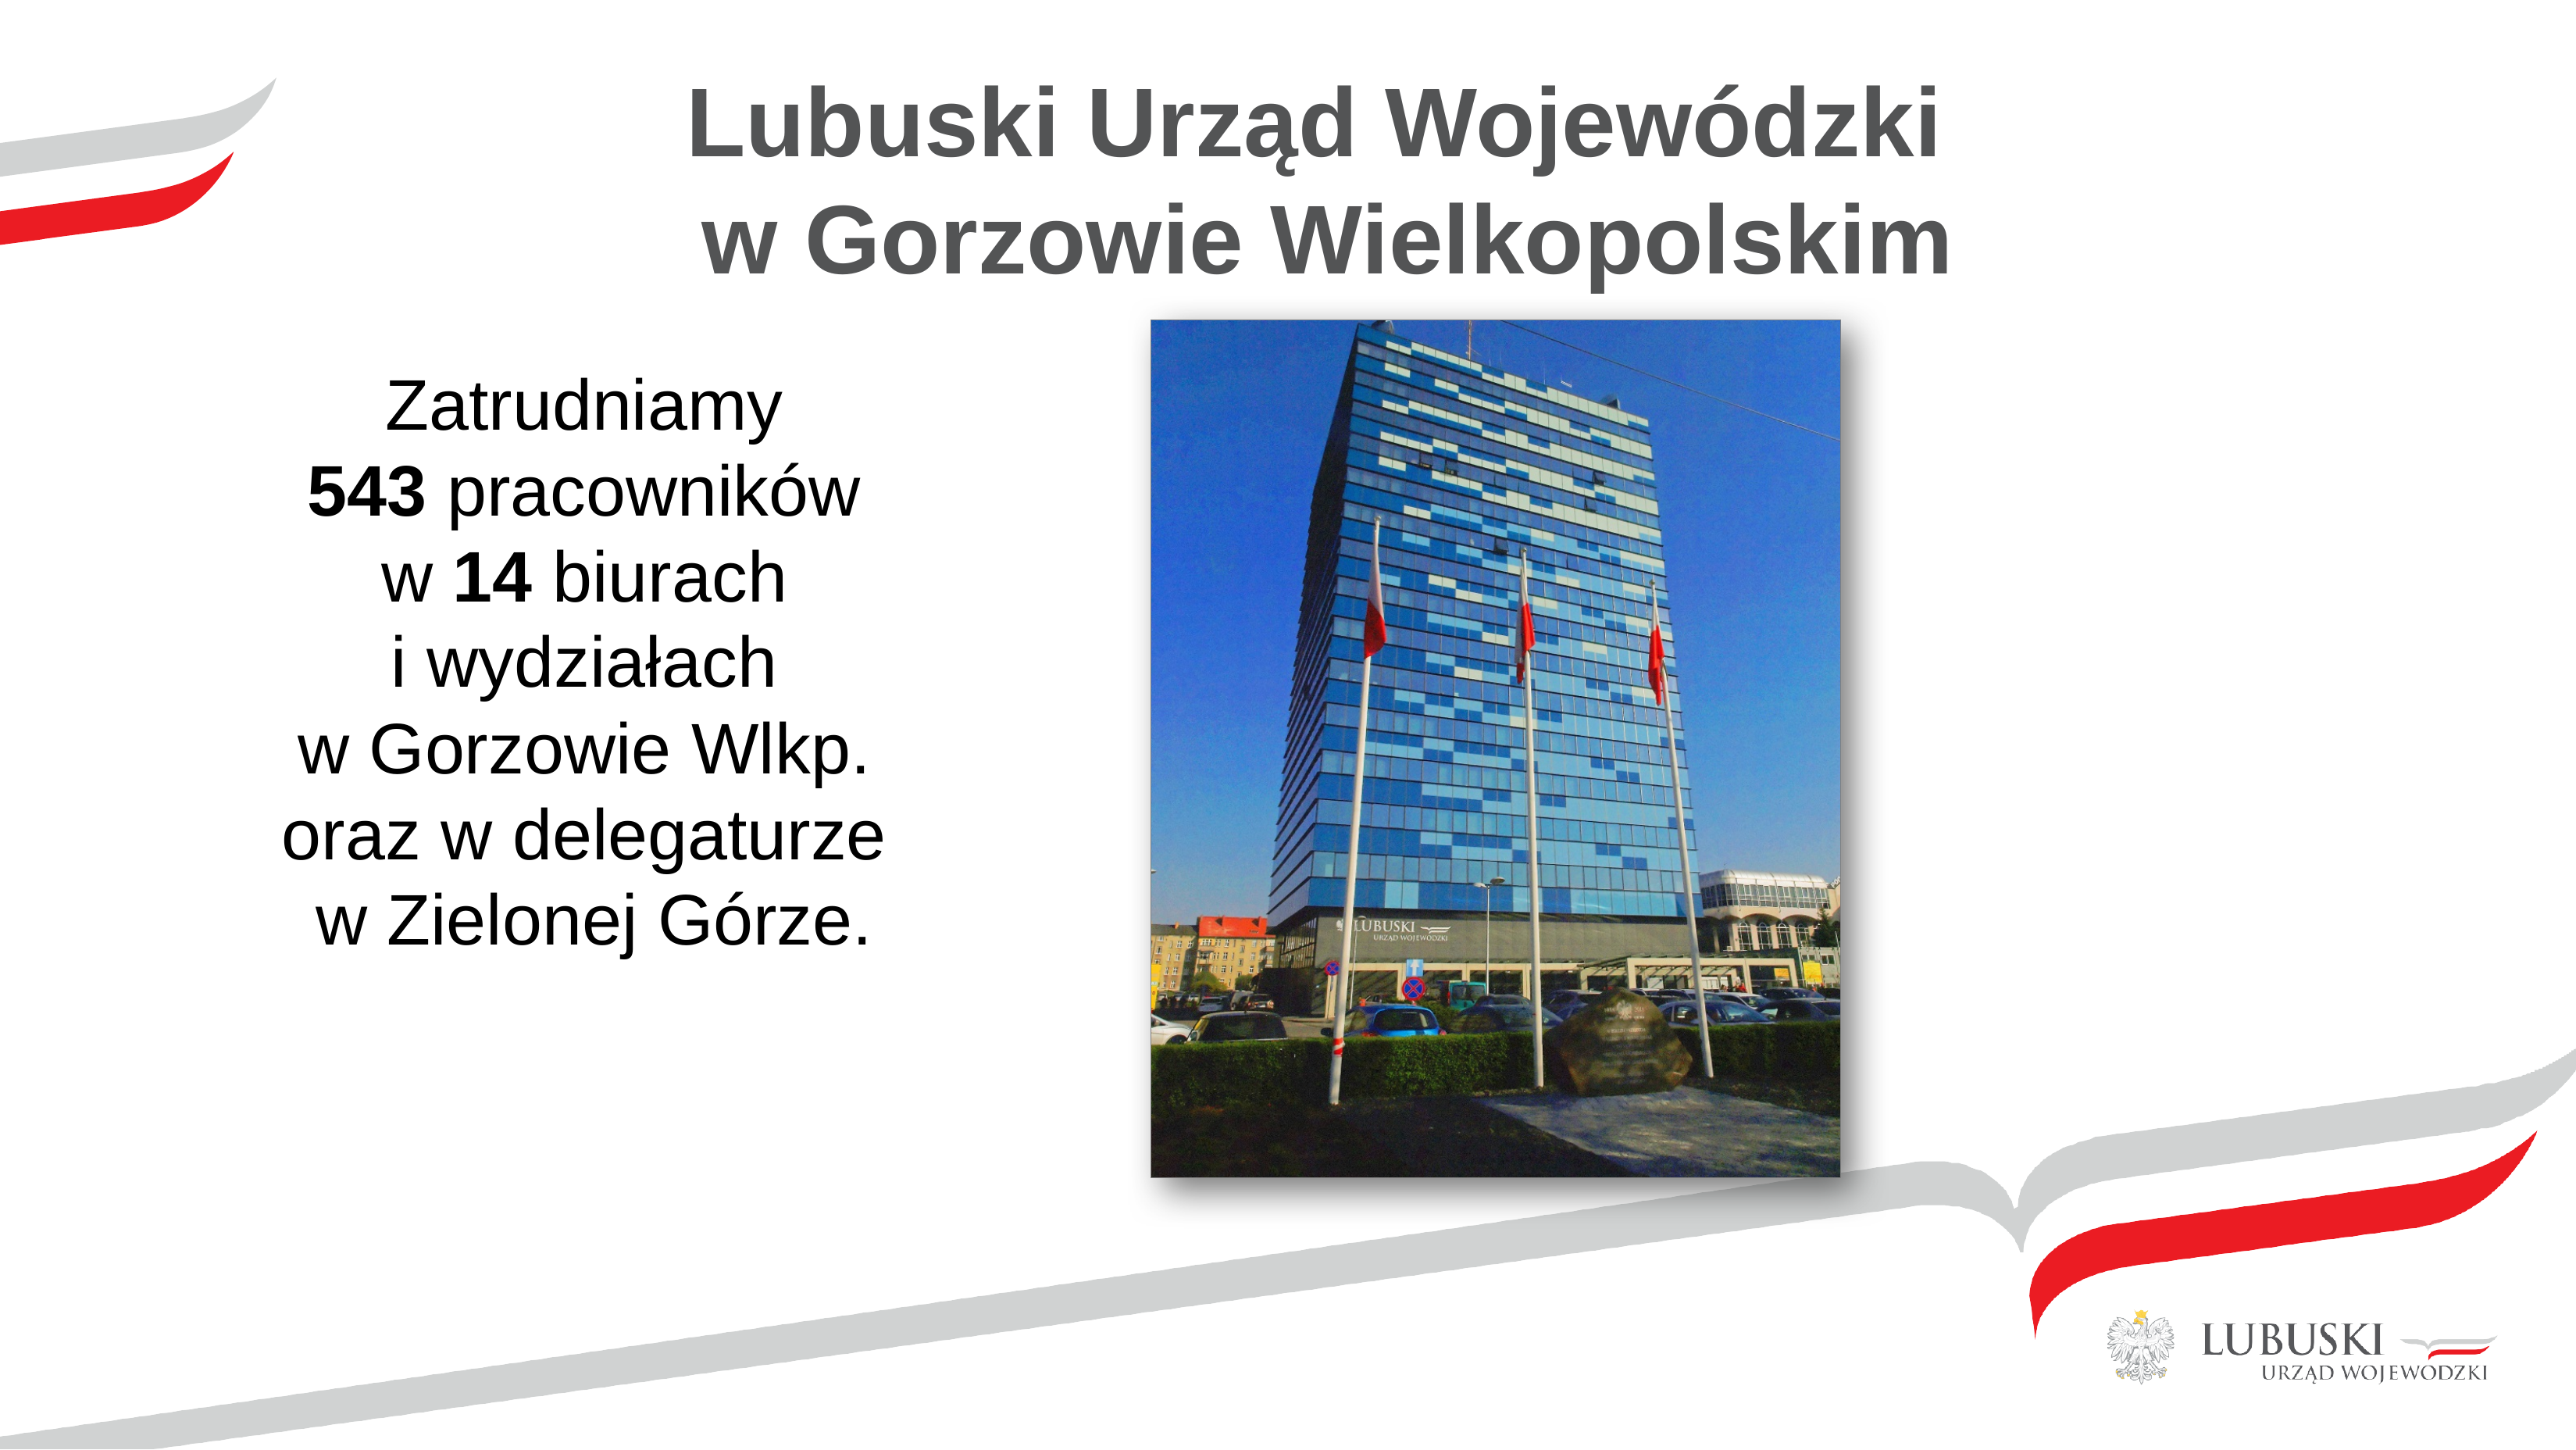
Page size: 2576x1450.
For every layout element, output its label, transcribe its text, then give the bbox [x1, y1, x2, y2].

text_box Zatrudniamy 543 pracowników w 14 biurach i wydziałach w Gorzowie Wlkp. oraz w delegaturze w Zielonej Górze. [194, 352, 995, 1044]
title Lubuski Urząd Wojewódzki w Gorzowie Wielkopolskim [330, 57, 2323, 302]
picture [0, 319, 2576, 1450]
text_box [0, 77, 277, 245]
